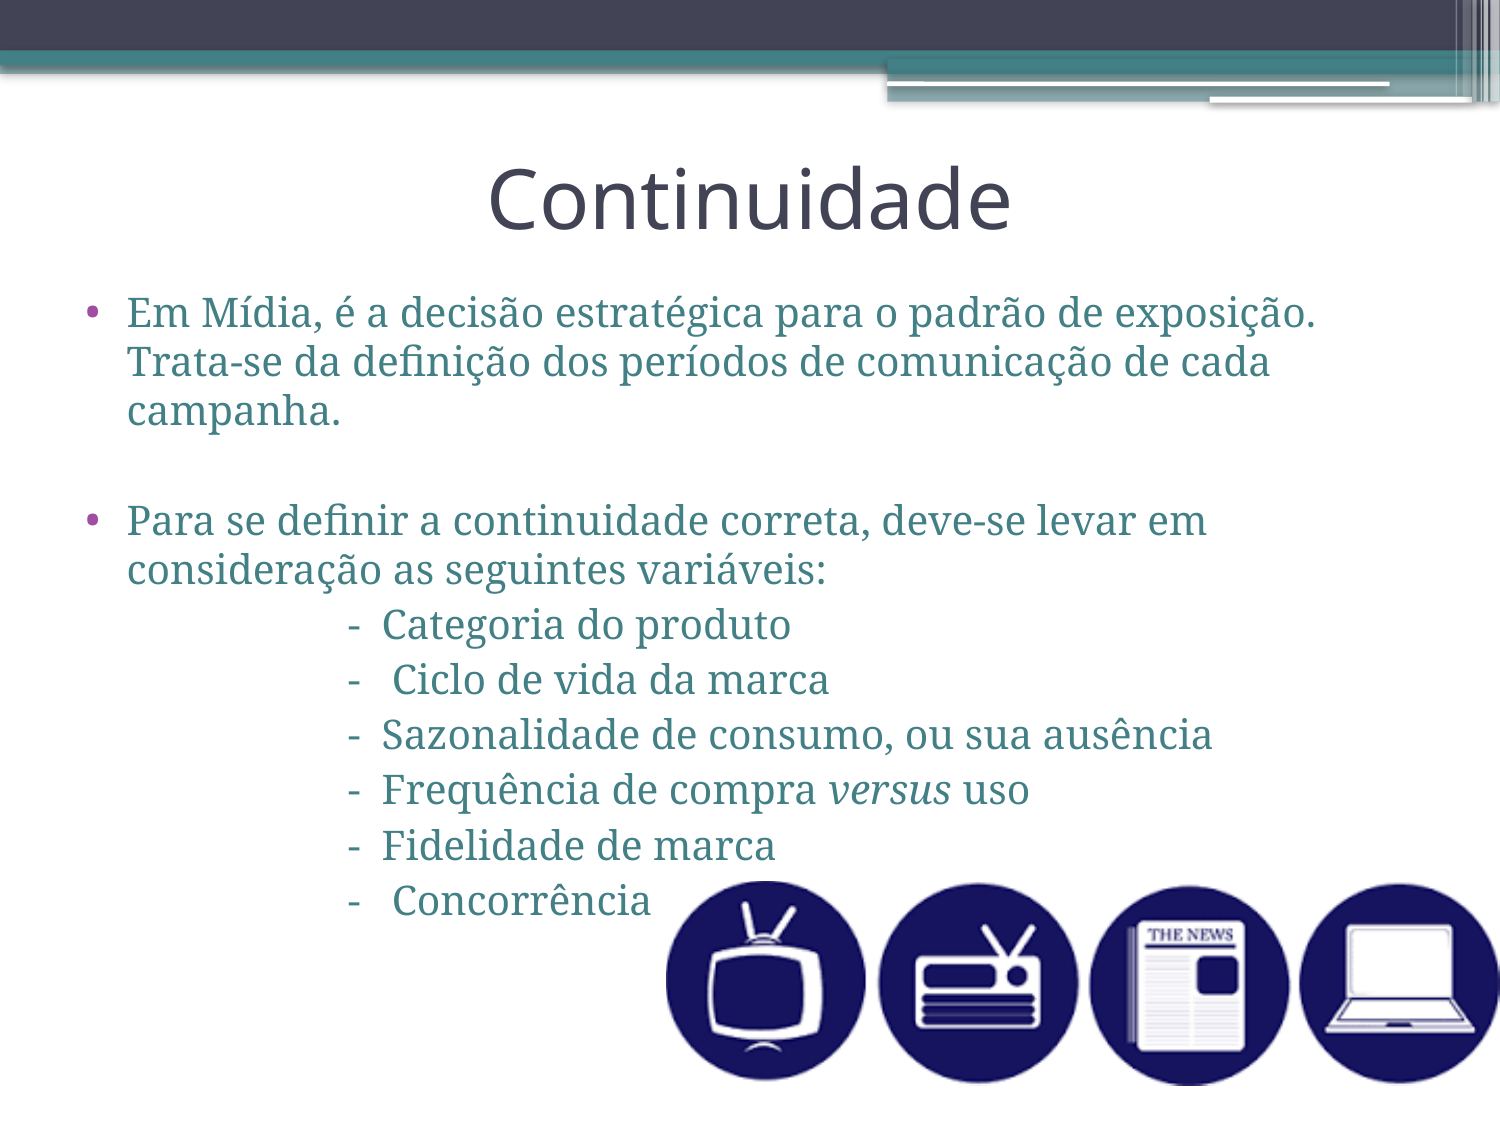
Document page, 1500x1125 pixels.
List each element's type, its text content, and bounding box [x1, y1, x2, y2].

list Em Mídia, é a decisão estratégica para o padrão de exposição. Trata-se da definição dos períodos de comunicação de cada campanha. Para se definir a continuidade correta, deve-se levar em consideração as seguintes variáveis: - Categoria do produto - Ciclo de vida da marca - Sazonalidade de consumo, ou sua ausência - Frequência de compra versus uso - Fidelidade de marca - Concorrência [53, 278, 1404, 989]
picture [666, 881, 1500, 1086]
title Continuidade [76, 137, 1424, 256]
